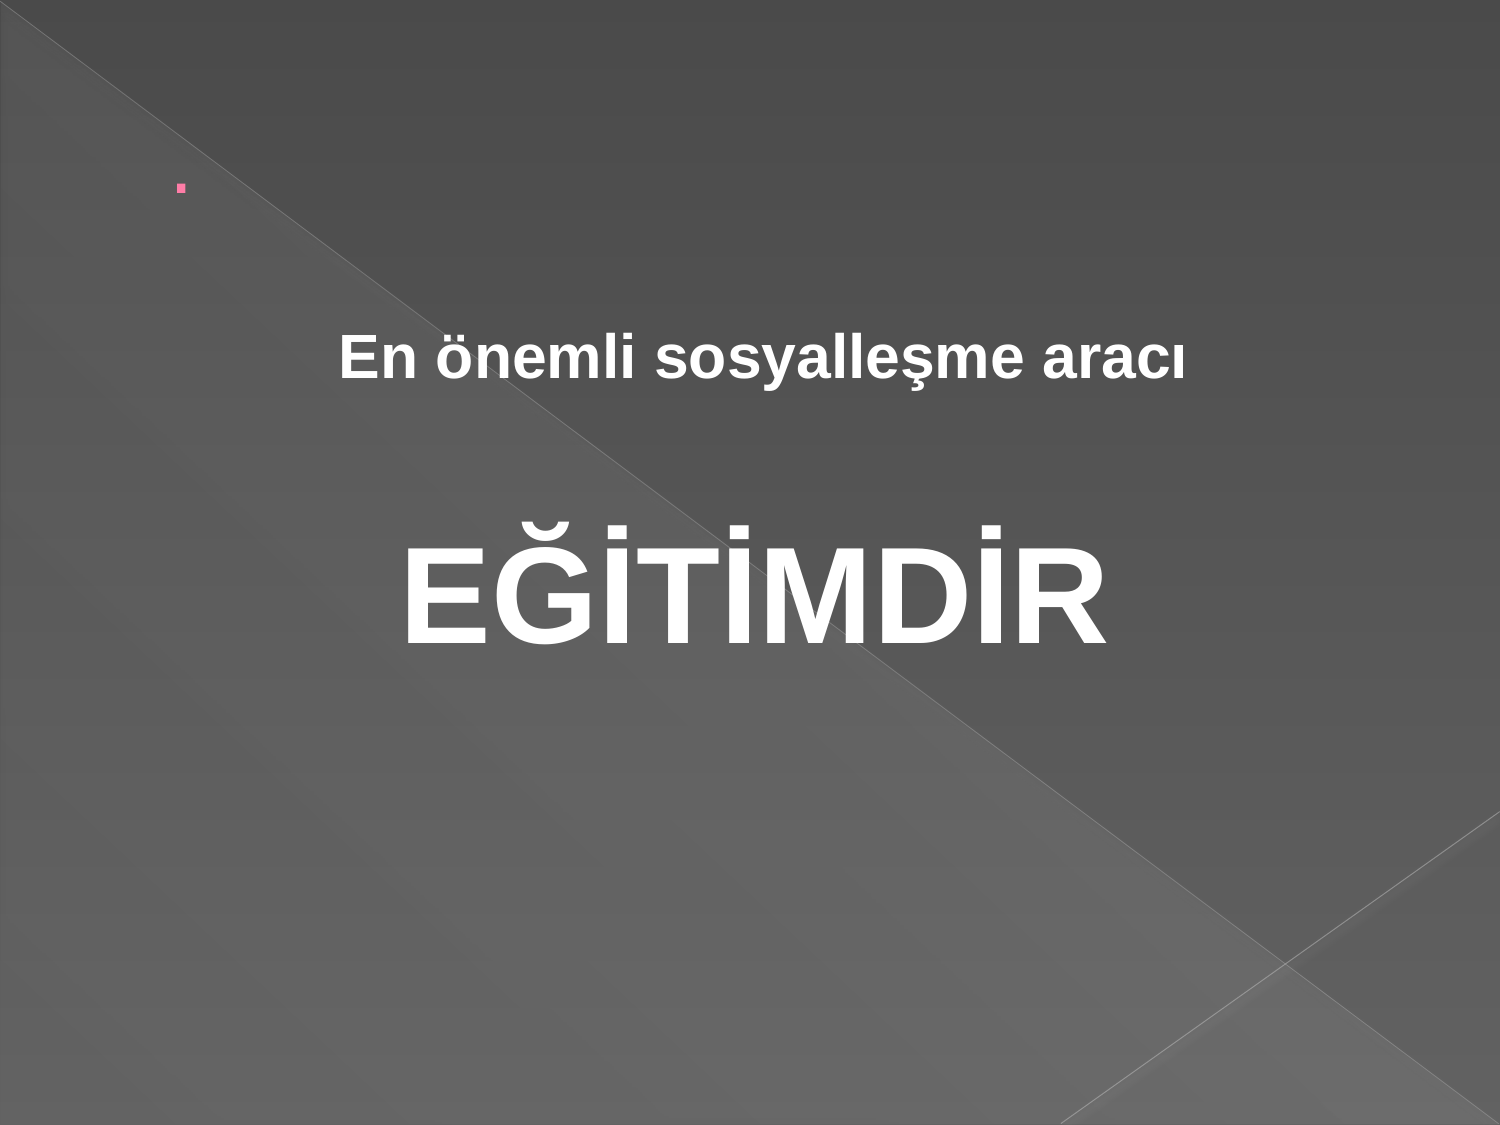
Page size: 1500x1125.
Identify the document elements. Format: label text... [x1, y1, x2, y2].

title . [75, 43, 1425, 274]
list En önemli sosyalleşme aracı EĞİTİMDİR [75, 308, 1425, 1059]
